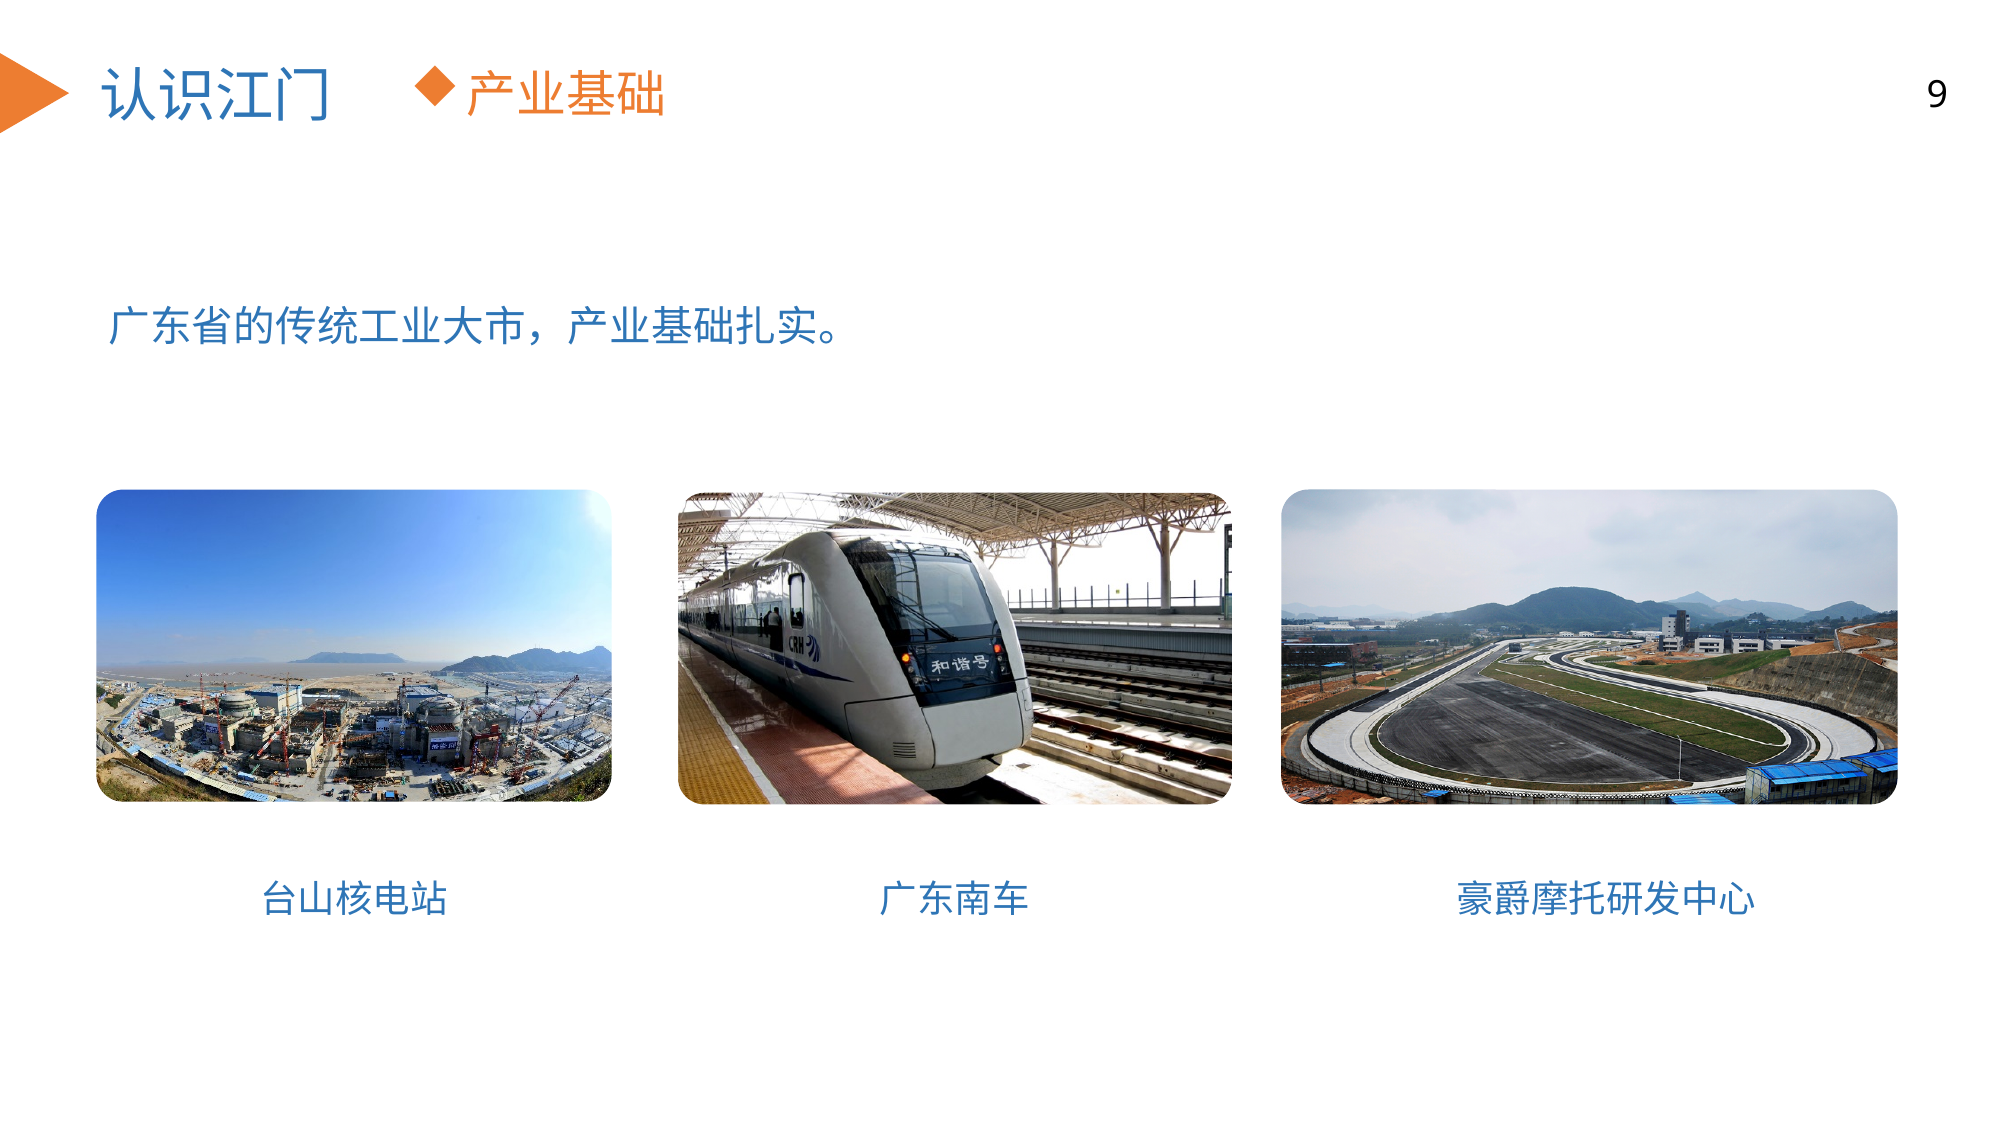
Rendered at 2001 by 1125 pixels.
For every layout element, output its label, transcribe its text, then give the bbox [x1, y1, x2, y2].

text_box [96, 489, 1898, 928]
text_box 广东省的传统工业大市，产业基础扎实。 [93, 266, 875, 357]
